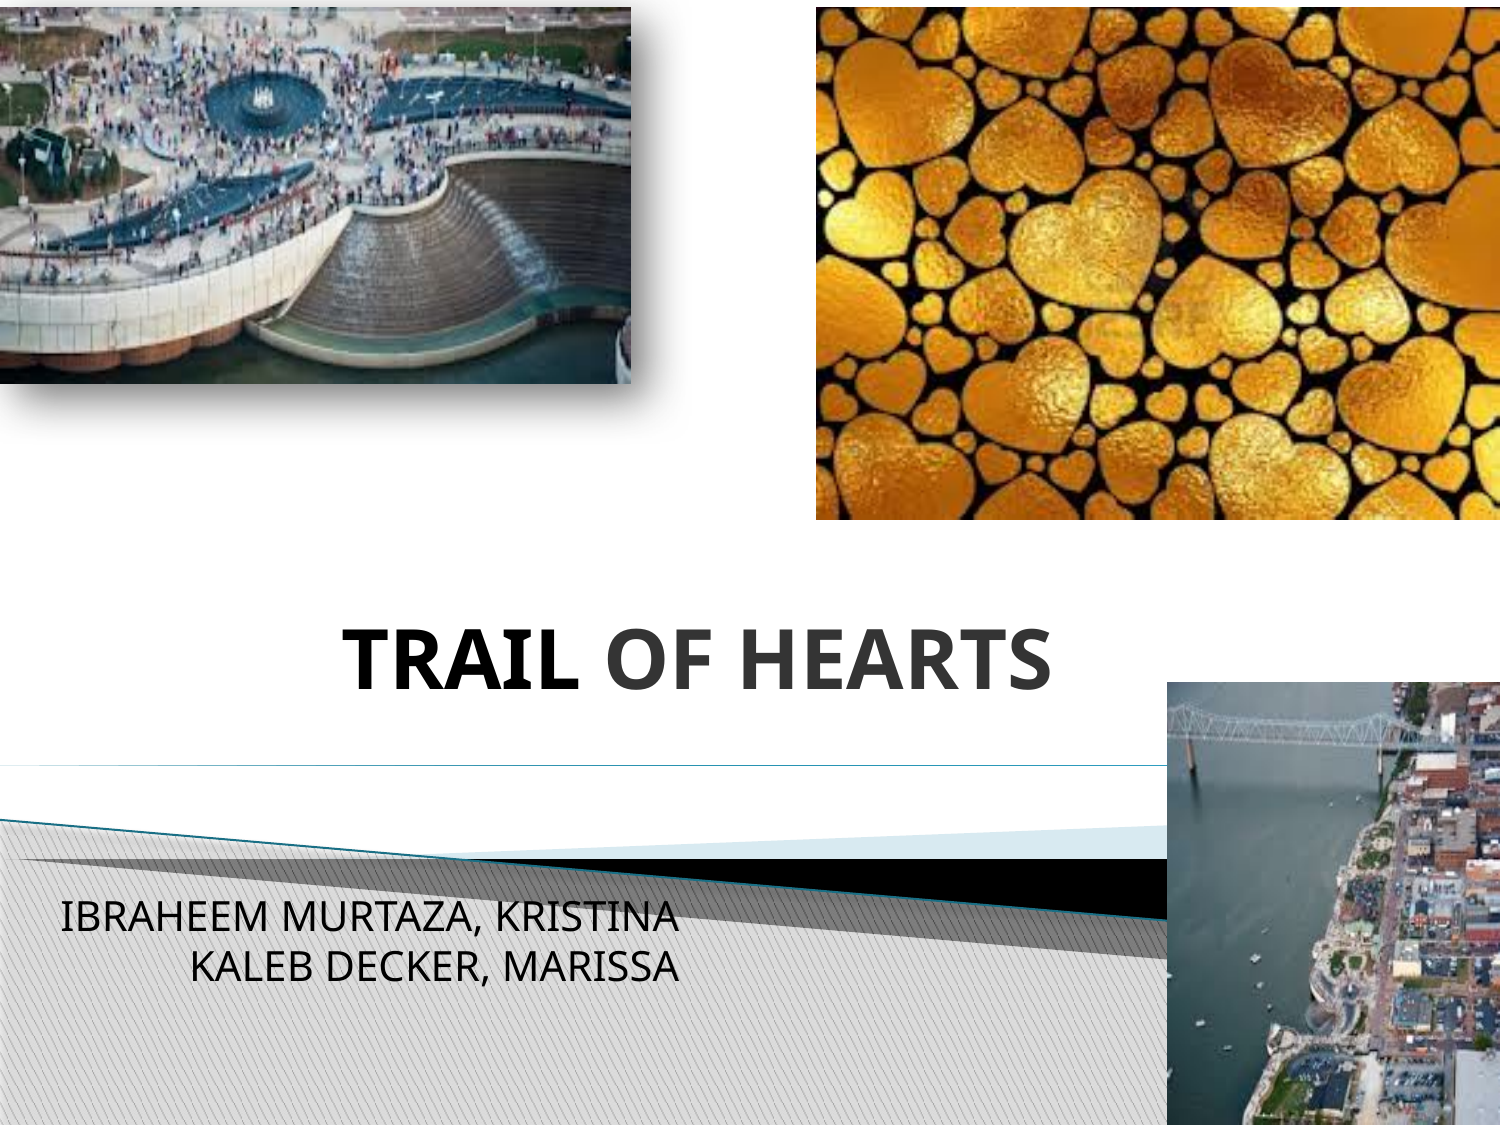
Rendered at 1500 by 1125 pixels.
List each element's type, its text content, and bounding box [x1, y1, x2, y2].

picture [698, 682, 1500, 1125]
title TRAIL OF HEARTS [0, 552, 1069, 714]
picture [5, 859, 696, 882]
picture [0, 7, 631, 384]
subtitle IBRAHEEM MURTAZA, KRISTINA KALEB DECKER, MARISSA [0, 882, 698, 1024]
picture [815, 7, 1500, 520]
